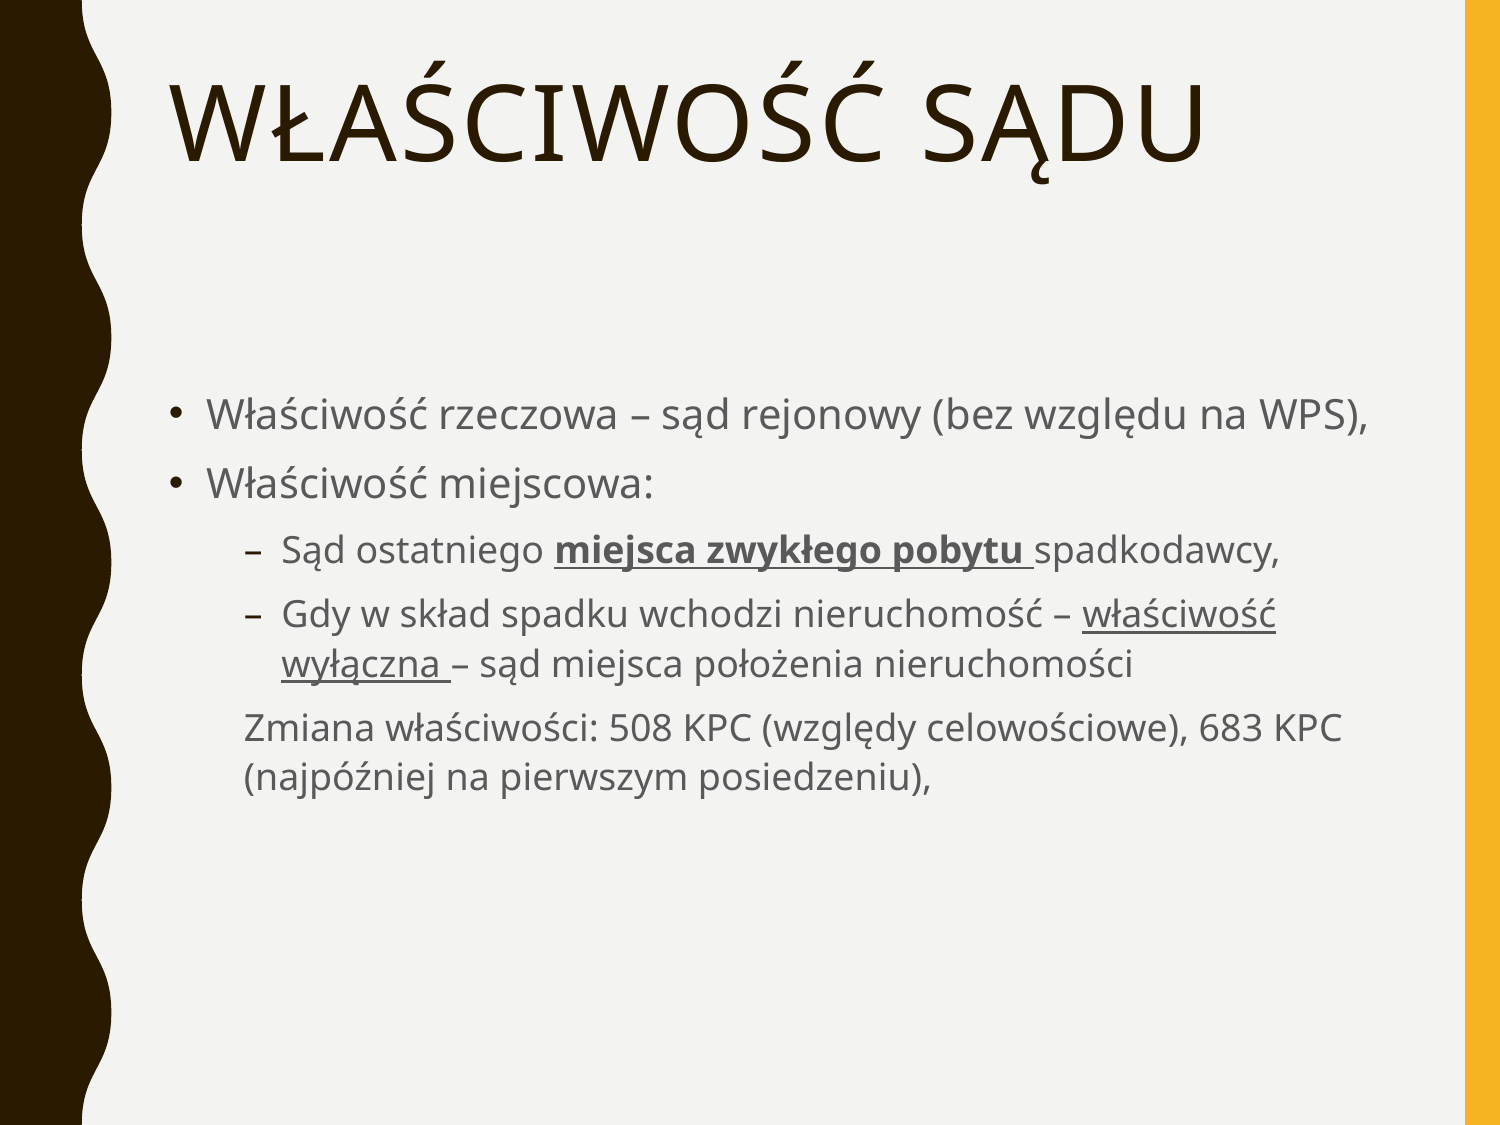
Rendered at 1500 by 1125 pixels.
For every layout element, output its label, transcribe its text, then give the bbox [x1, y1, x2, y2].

list Właściwość rzeczowa – sąd rejonowy (bez względu na WPS), Właściwość miejscowa: Sąd ostatniego miejsca zwykłego pobytu spadkodawcy, Gdy w skład spadku wchodzi nieruchomość – właściwość wyłączna – sąd miejsca położenia nieruchomości Zmiana właściwości: 508 KPC (względy celowościowe), 683 KPC (najpóźniej na pierwszym posiedzeniu), [154, 375, 1407, 965]
title Właściwość sądu [154, 62, 1407, 308]
